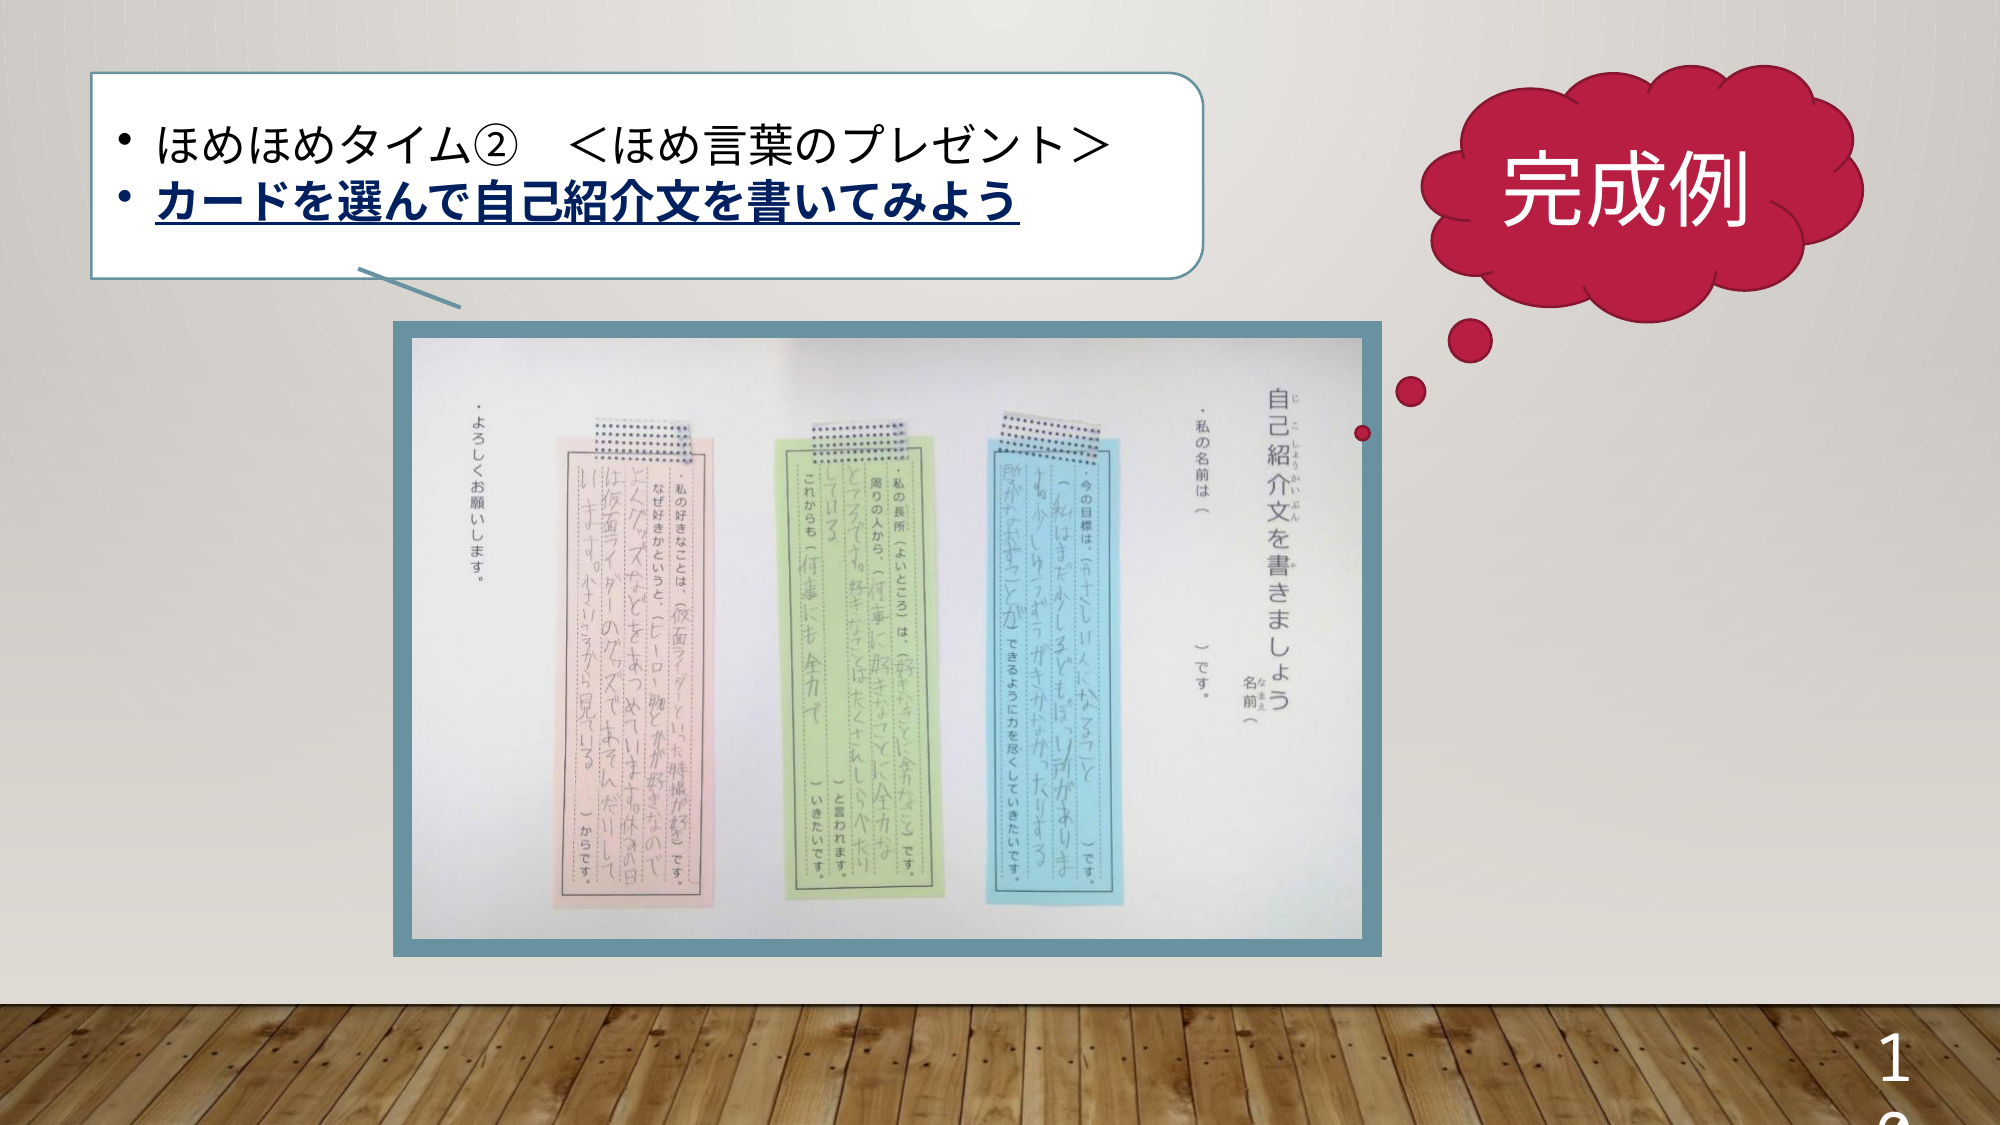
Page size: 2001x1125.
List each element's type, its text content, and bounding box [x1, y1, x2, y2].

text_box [357, 268, 461, 308]
text_box 完成例 [1395, 376, 1427, 408]
picture [412, 338, 1363, 939]
text_box 完成例 [1363, 424, 1371, 442]
picture [0, 1004, 2000, 1125]
text_box 10 [1859, 1006, 1960, 1125]
text_box 完成例 [1447, 318, 1493, 364]
text_box 完成例 [1420, 64, 1865, 324]
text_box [91, 72, 1204, 279]
text_box [392, 320, 1383, 957]
